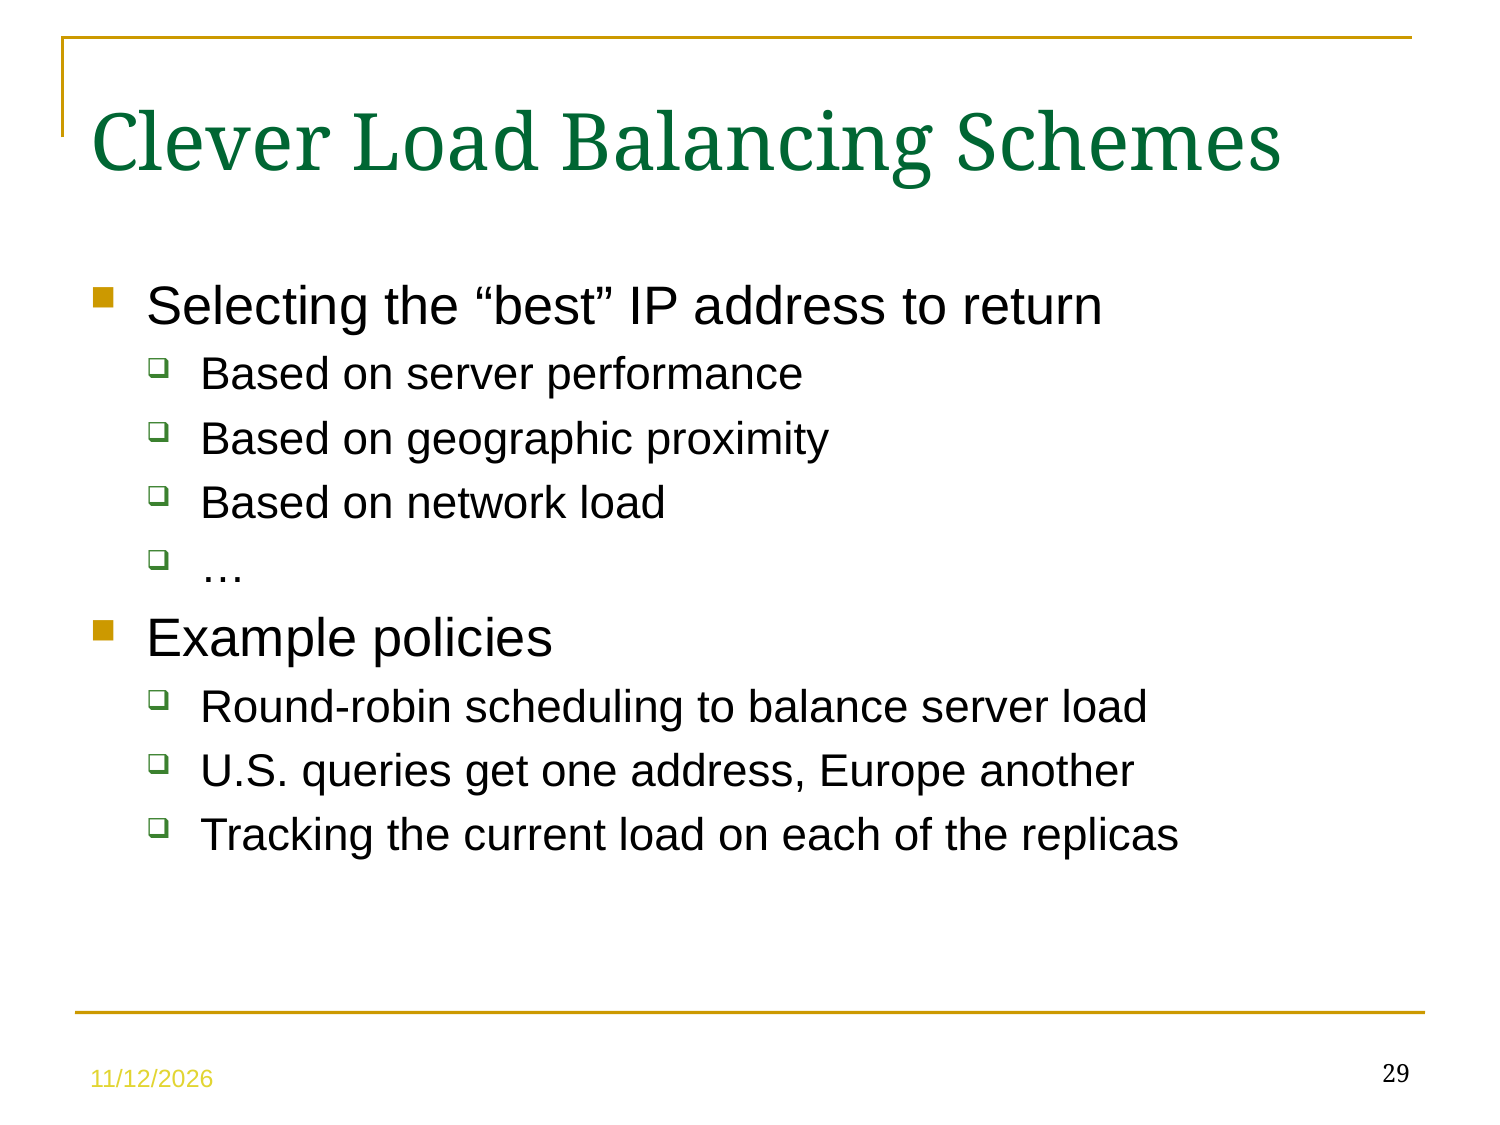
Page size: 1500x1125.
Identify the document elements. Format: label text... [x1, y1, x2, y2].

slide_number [74, 1024, 426, 1101]
list Selecting the “best” IP address to return Based on server performance Based on geographic proximity Based on network load … Example policies Round-robin scheduling to balance server load U.S. queries get one address, Europe another Tracking the current load on each of the replicas [75, 262, 1425, 1006]
title Clever Load Balancing Schemes [75, 45, 1425, 233]
slide_number 29 [1074, 1023, 1426, 1100]
